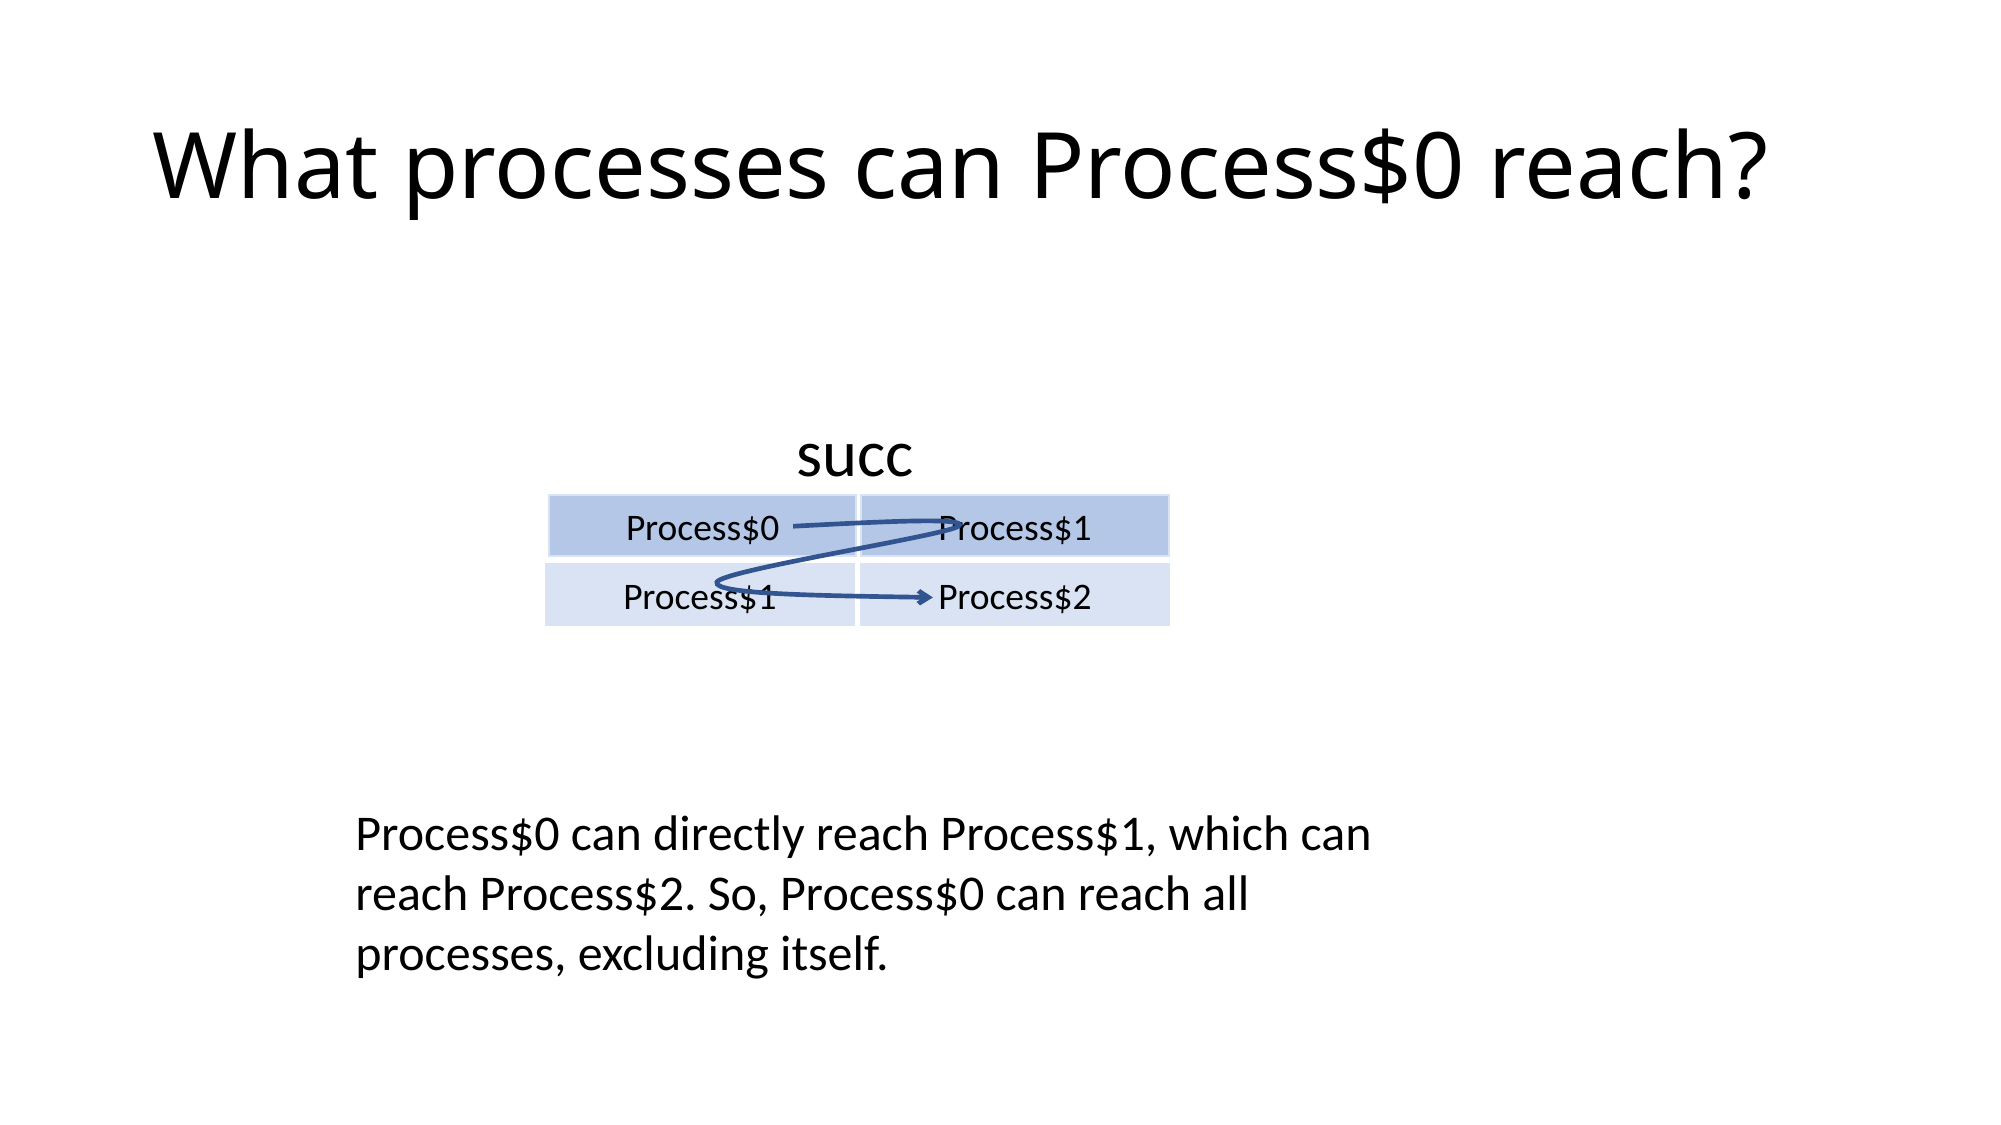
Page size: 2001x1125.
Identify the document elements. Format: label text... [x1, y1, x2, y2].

title What processes can Process$0 reach? [137, 59, 1863, 278]
text_box Process$1 [545, 563, 855, 626]
text_box Process$1 [860, 494, 1170, 557]
text_box succ [782, 402, 941, 497]
text_box Process$2 [860, 563, 1170, 626]
text_box Process$0 can directly reach Process$1, which can reach Process$2. So, Process$0 can reach all processes, excluding itself. [340, 792, 1424, 988]
text_box Process$0 [548, 494, 857, 557]
text_box [715, 519, 961, 605]
